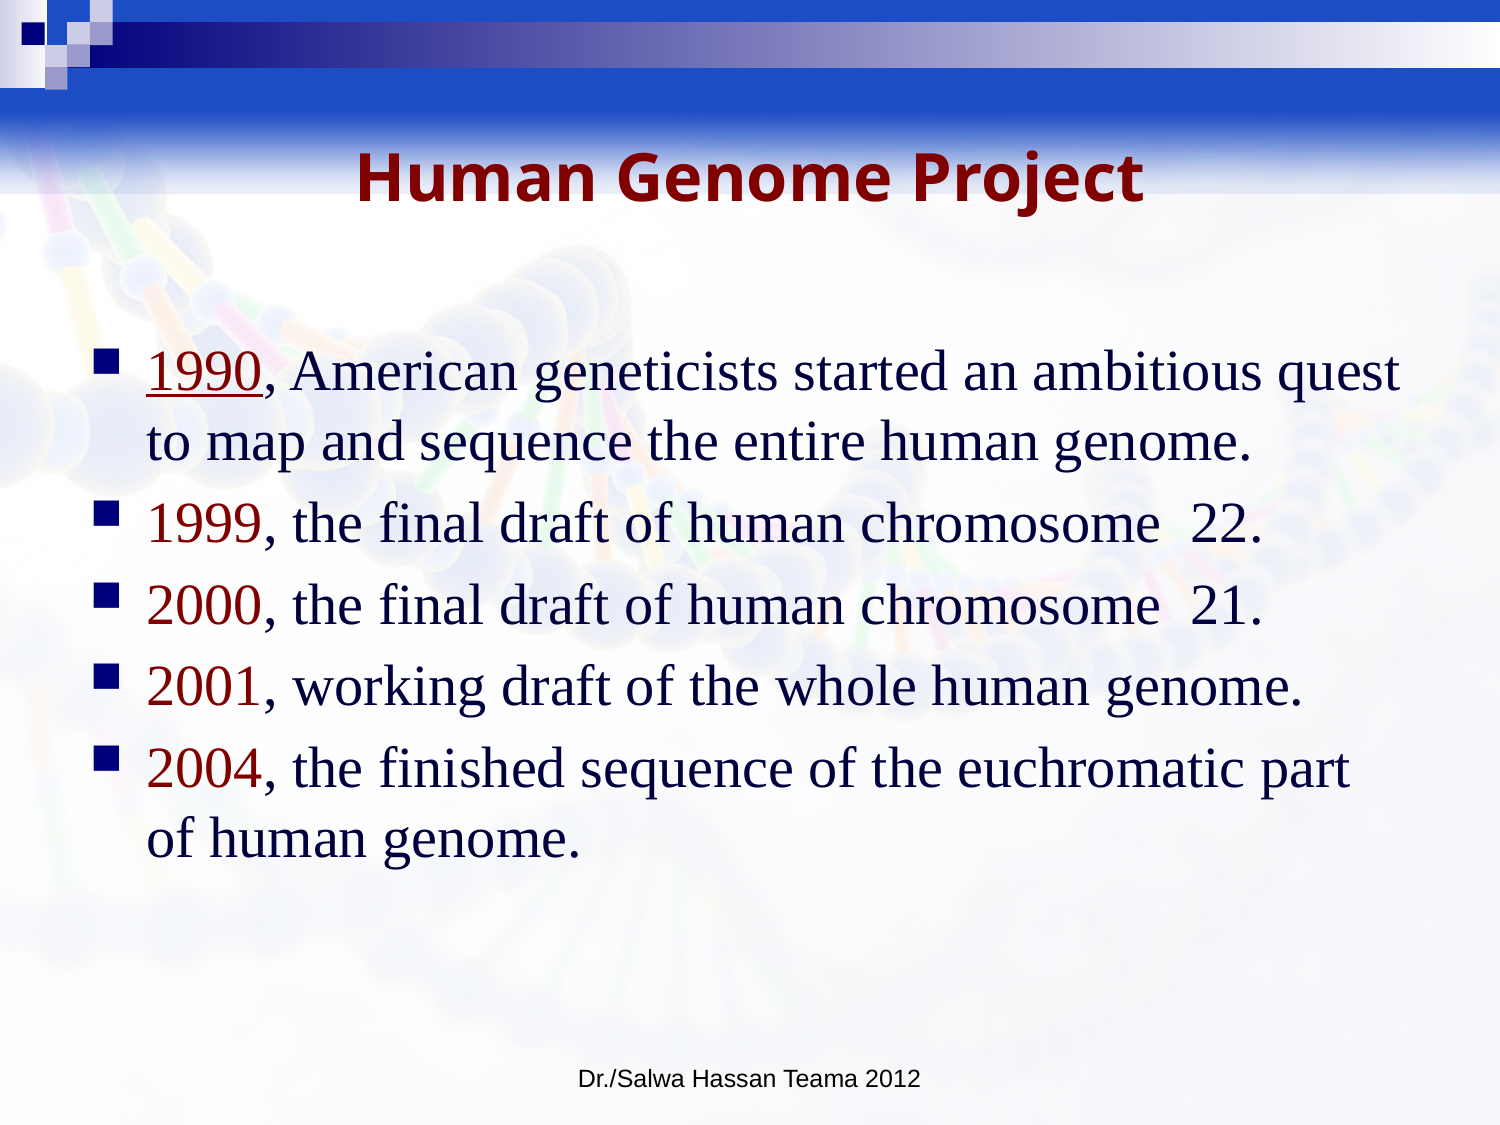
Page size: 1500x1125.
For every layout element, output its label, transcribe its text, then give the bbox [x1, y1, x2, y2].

picture [47, 0, 89, 45]
picture [113, 0, 1500, 22]
footer Dr./Salwa Hassan Teama 2012 [512, 1025, 988, 1100]
list 1990, American geneticists started an ambitious quest to map and sequence the entire human genome. 1999, the final draft of human chromosome 22. 2000, the final draft of human chromosome 21. 2001, working draft of the whole human genome. 2004, the finished sequence of the euchromatic part of human genome. [74, 324, 1426, 963]
title Human Genome Project [74, 62, 1426, 288]
picture [0, 67, 1500, 1125]
